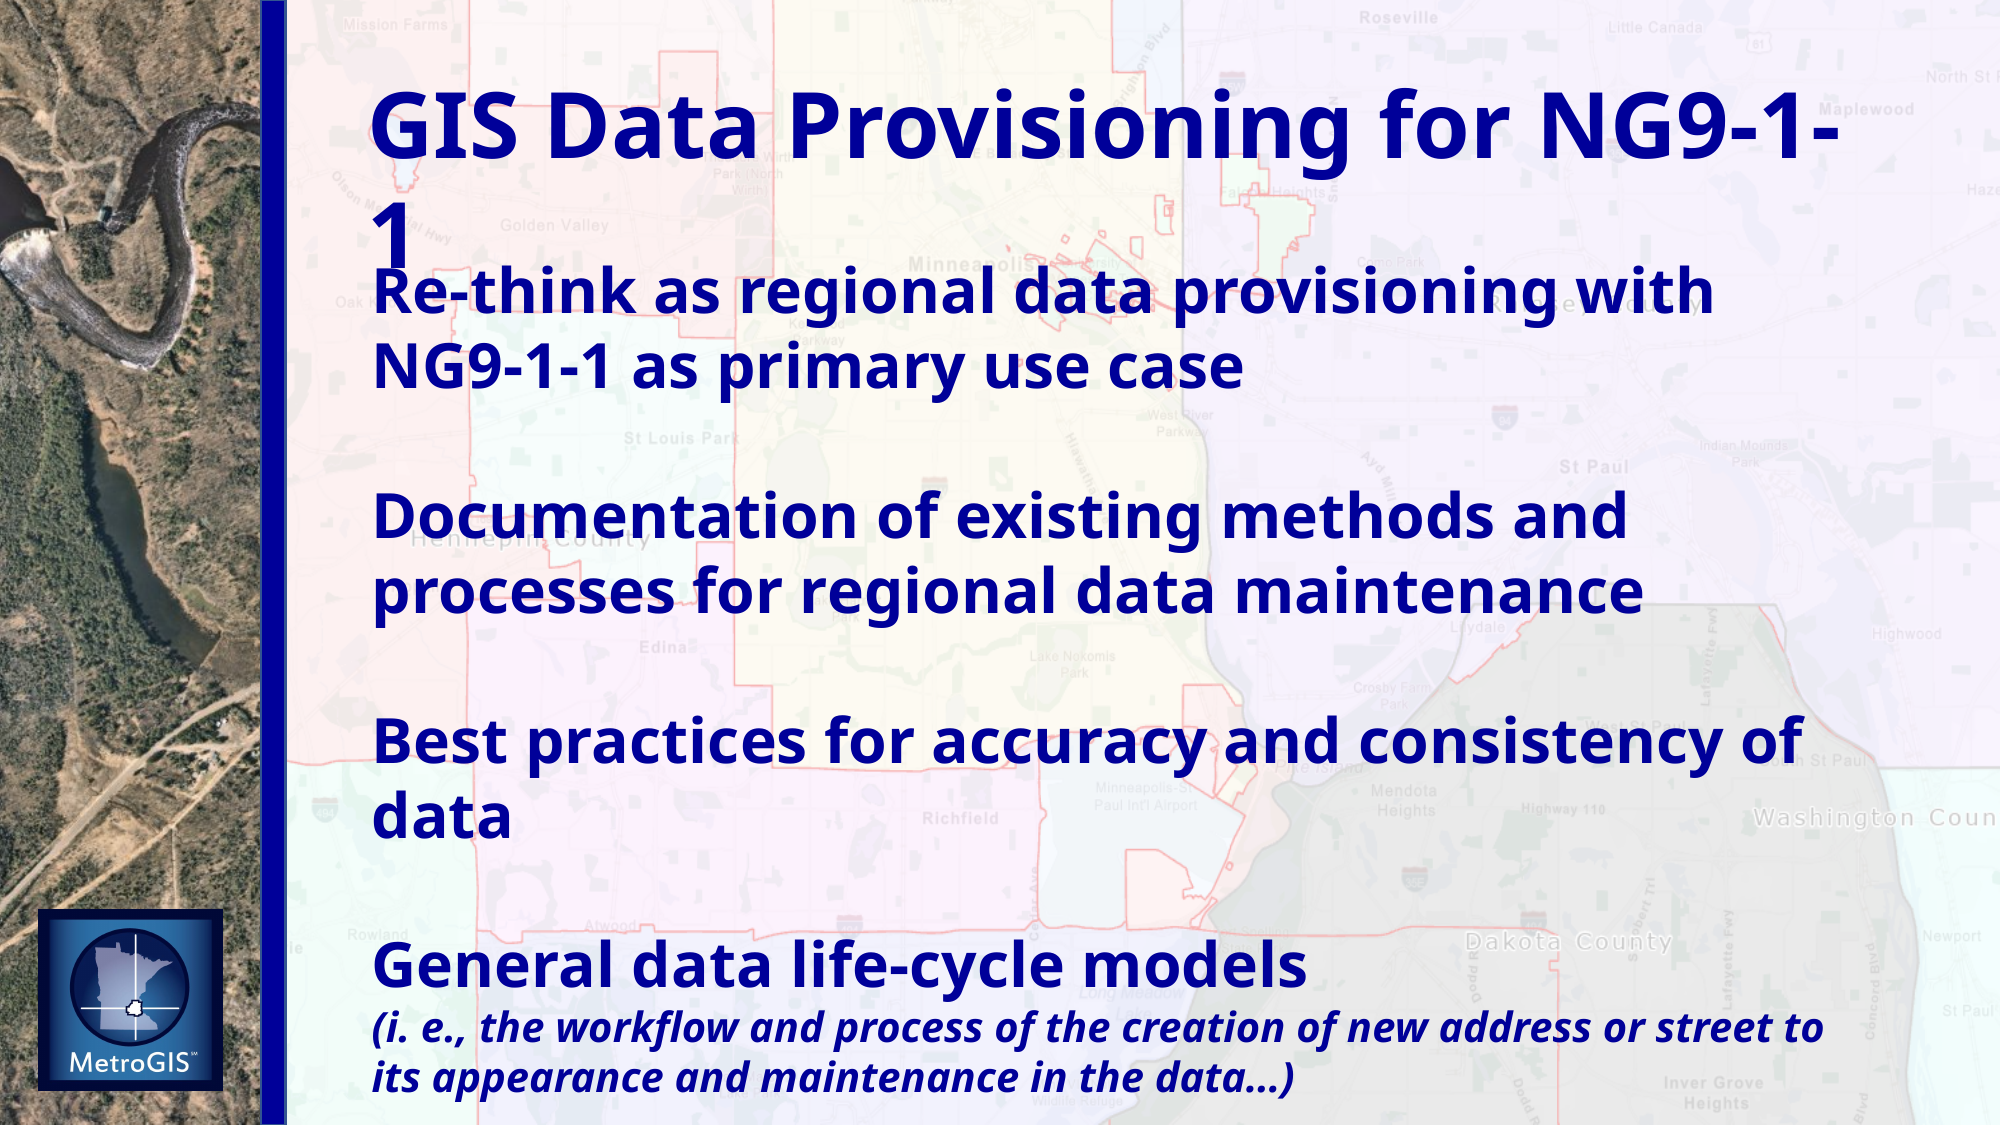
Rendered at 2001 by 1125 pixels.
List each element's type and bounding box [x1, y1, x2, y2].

picture [0, 0, 274, 1125]
picture [285, 0, 2000, 1125]
text_box [274, 0, 285, 1125]
